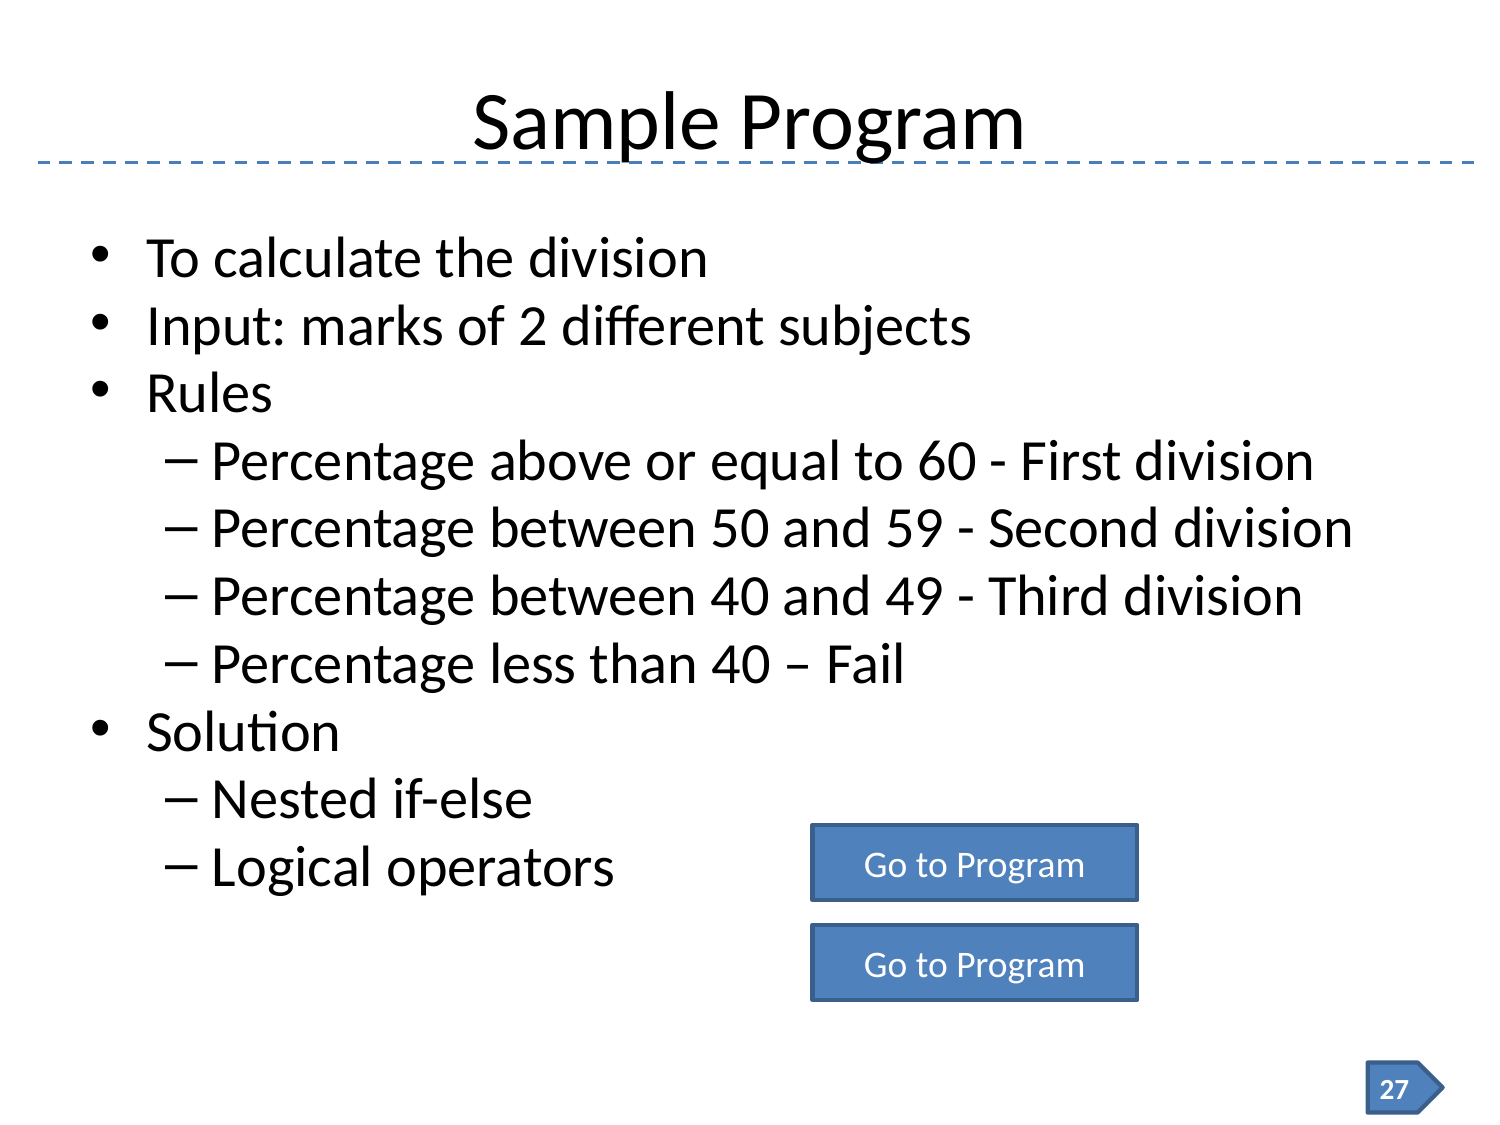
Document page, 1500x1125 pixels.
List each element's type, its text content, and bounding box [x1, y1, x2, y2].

text_box Go to Program [810, 823, 1139, 902]
list To calculate the division Input: marks of 2 different subjects Rules Percentage above or equal to 60 - First division Percentage between 50 and 59 - Second division Percentage between 40 and 49 - Third division Percentage less than 40 – Fail Solution Nested if-else Logical operators [75, 224, 1425, 1005]
title Sample Program [75, 57, 1425, 175]
text_box Go to Program [810, 923, 1139, 1002]
